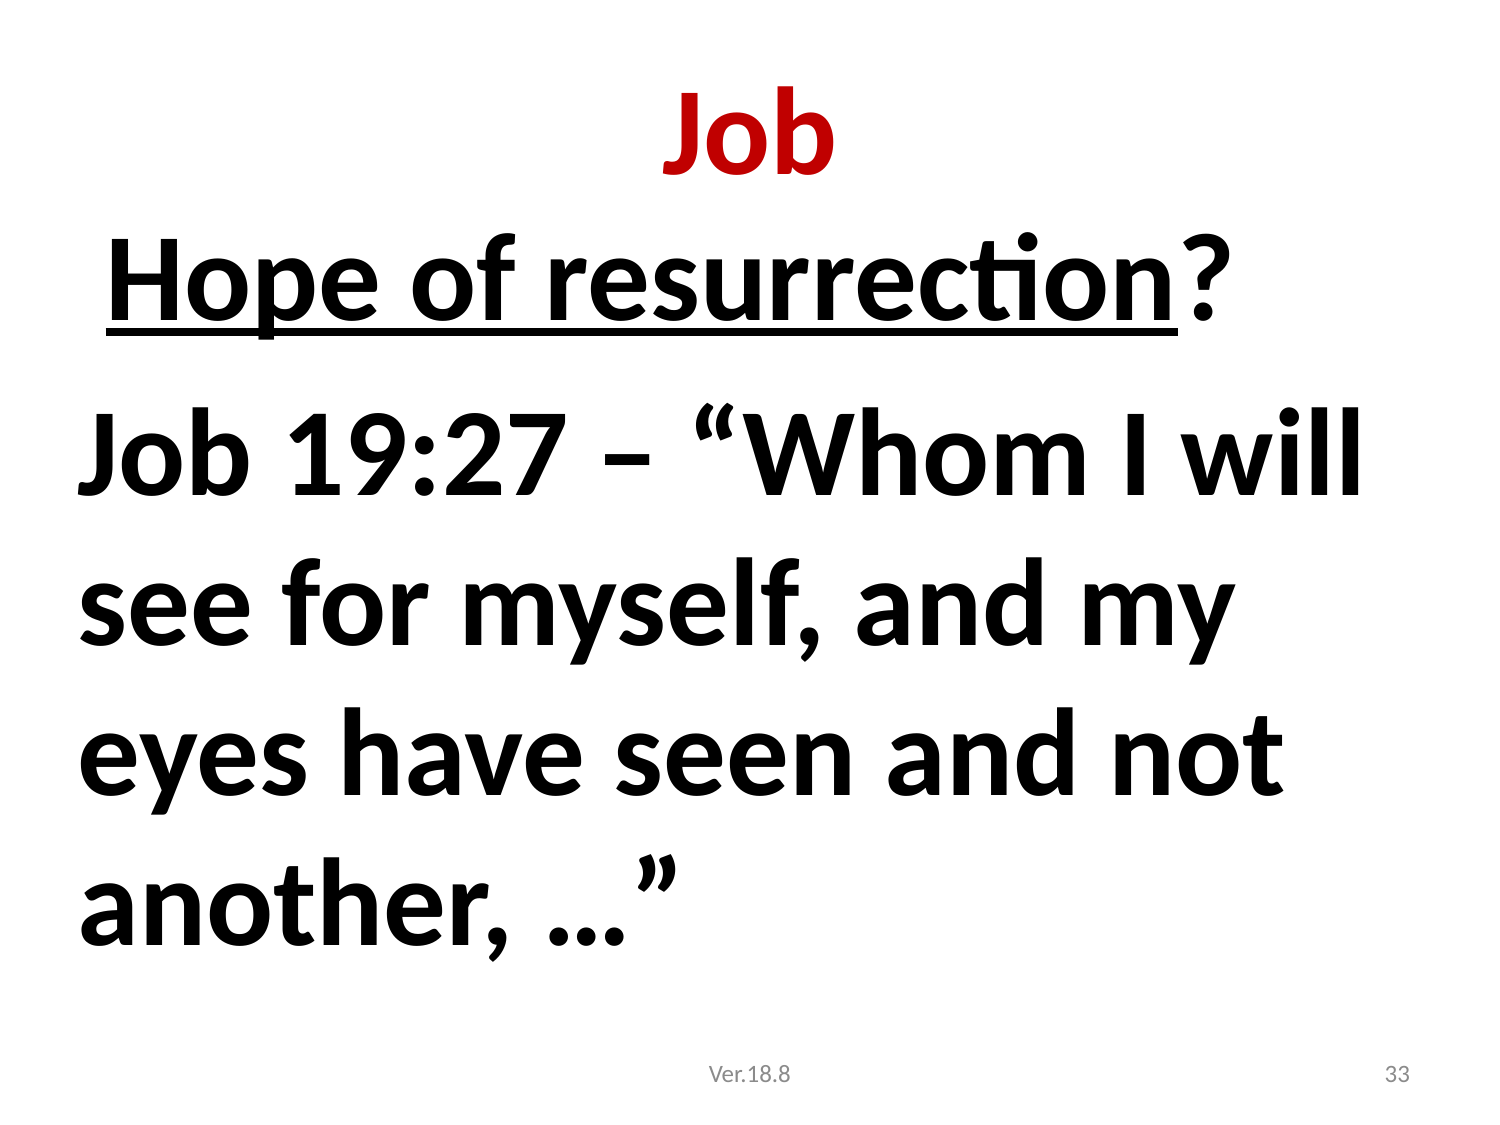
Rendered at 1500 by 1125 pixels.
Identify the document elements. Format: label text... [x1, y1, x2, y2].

footer Ver.18.8 [512, 1042, 988, 1103]
title Job [112, 62, 1388, 187]
subtitle Hope of resurrection? Job 19:27 – “Whom I will see for myself, and my eyes have seen and not another, …” [62, 187, 1500, 1125]
slide_number 33 [1074, 1042, 1425, 1103]
